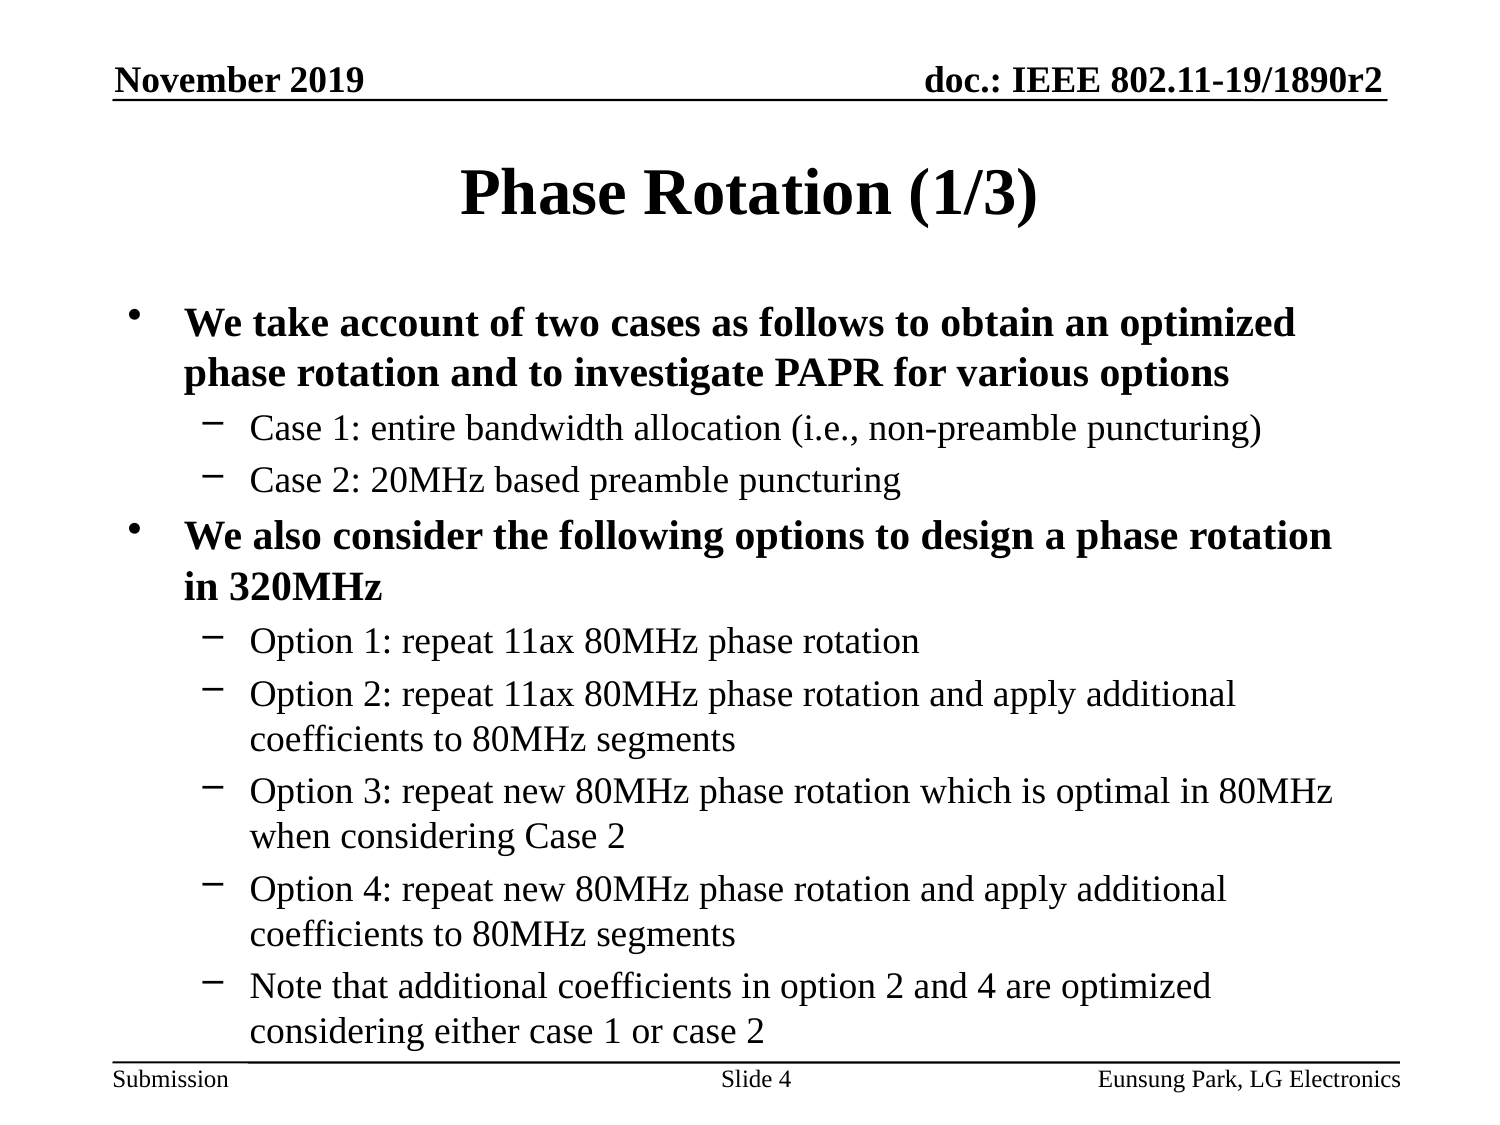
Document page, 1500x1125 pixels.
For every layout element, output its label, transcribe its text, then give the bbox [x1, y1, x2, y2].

list We take account of two cases as follows to obtain an optimized phase rotation and to investigate PAPR for various options Case 1: entire bandwidth allocation (i.e., non-preamble puncturing) Case 2: 20MHz based preamble puncturing We also consider the following options to design a phase rotation in 320MHz Option 1: repeat 11ax 80MHz phase rotation Option 2: repeat 11ax 80MHz phase rotation and apply additional coefficients to 80MHz segments Option 3: repeat new 80MHz phase rotation which is optimal in 80MHz when considering Case 2 Option 4: repeat new 80MHz phase rotation and apply additional coefficients to 80MHz segments Note that additional coefficients in option 2 and 4 are optimized considering either case 1 or case 2 [112, 287, 1388, 1000]
footer Eunsung Park, LG Electronics [1038, 1061, 1402, 1093]
title Phase Rotation (1/3) [112, 112, 1388, 263]
slide_number Slide 4 [712, 1061, 800, 1093]
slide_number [114, 54, 368, 101]
